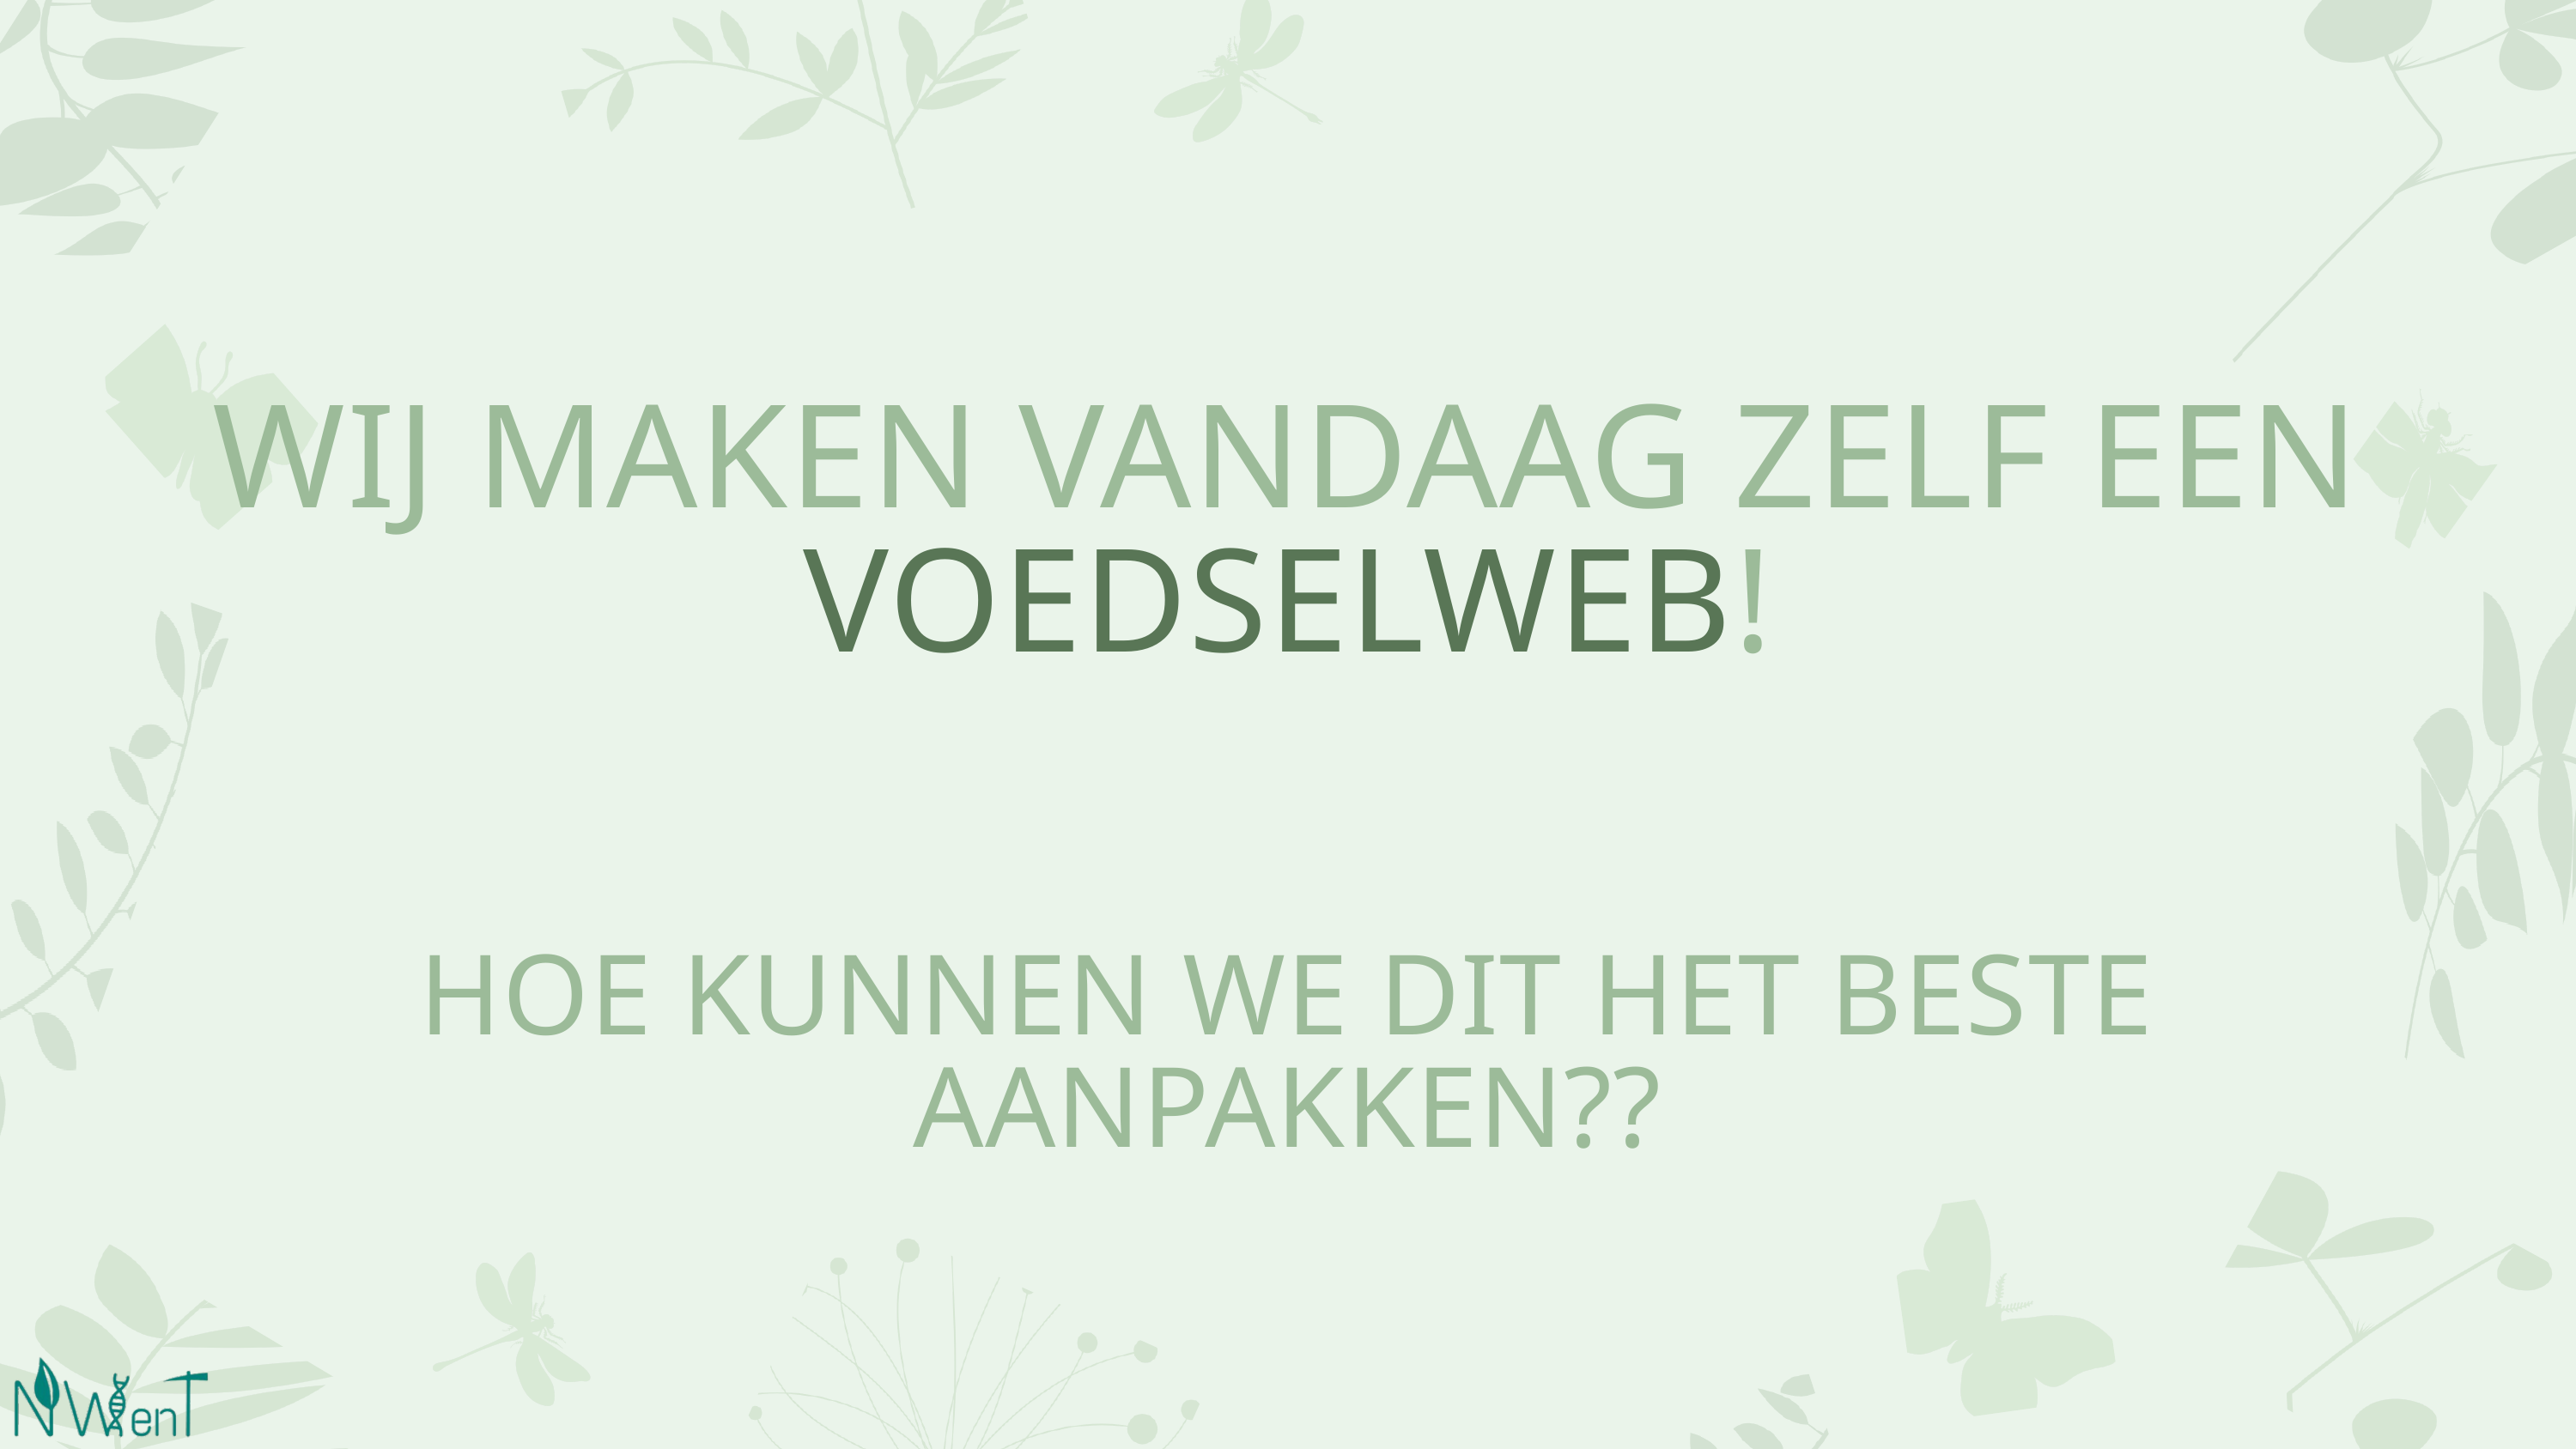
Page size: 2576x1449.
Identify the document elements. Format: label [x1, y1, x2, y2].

text_box [0, 0, 2576, 1449]
